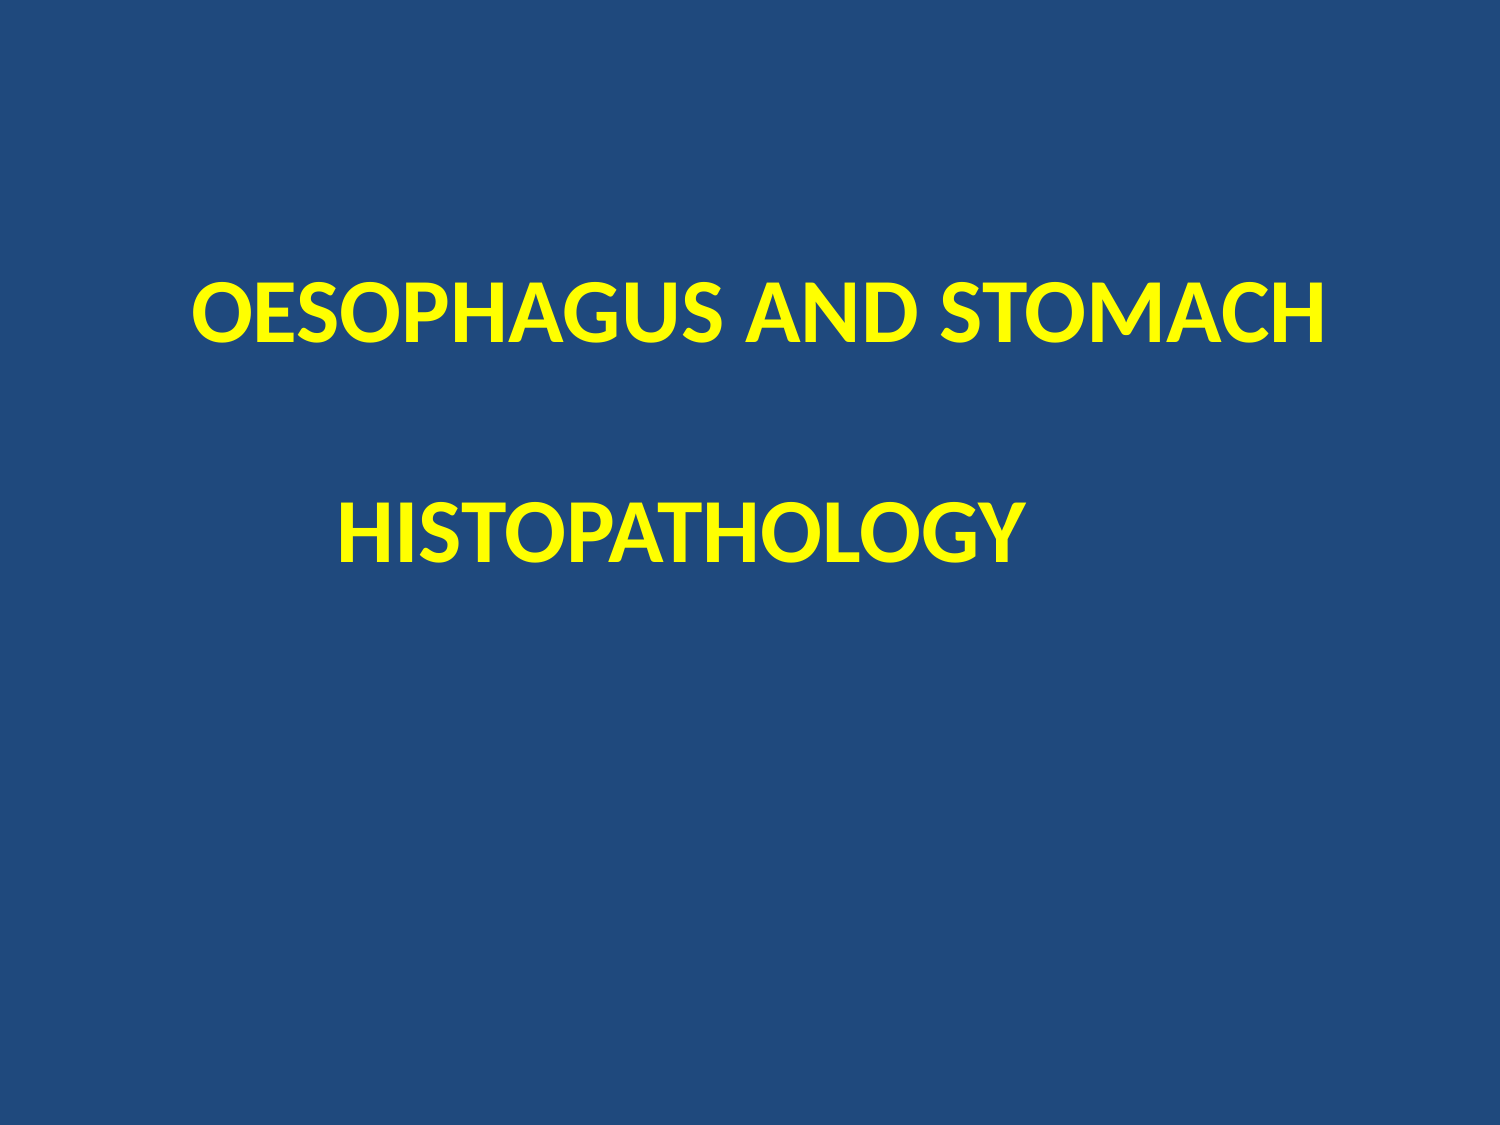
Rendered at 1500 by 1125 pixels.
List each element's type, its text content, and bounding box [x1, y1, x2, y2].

text_box OESOPHAGUS AND STOMACH HISTOPATHOLOGY [176, 243, 1345, 589]
